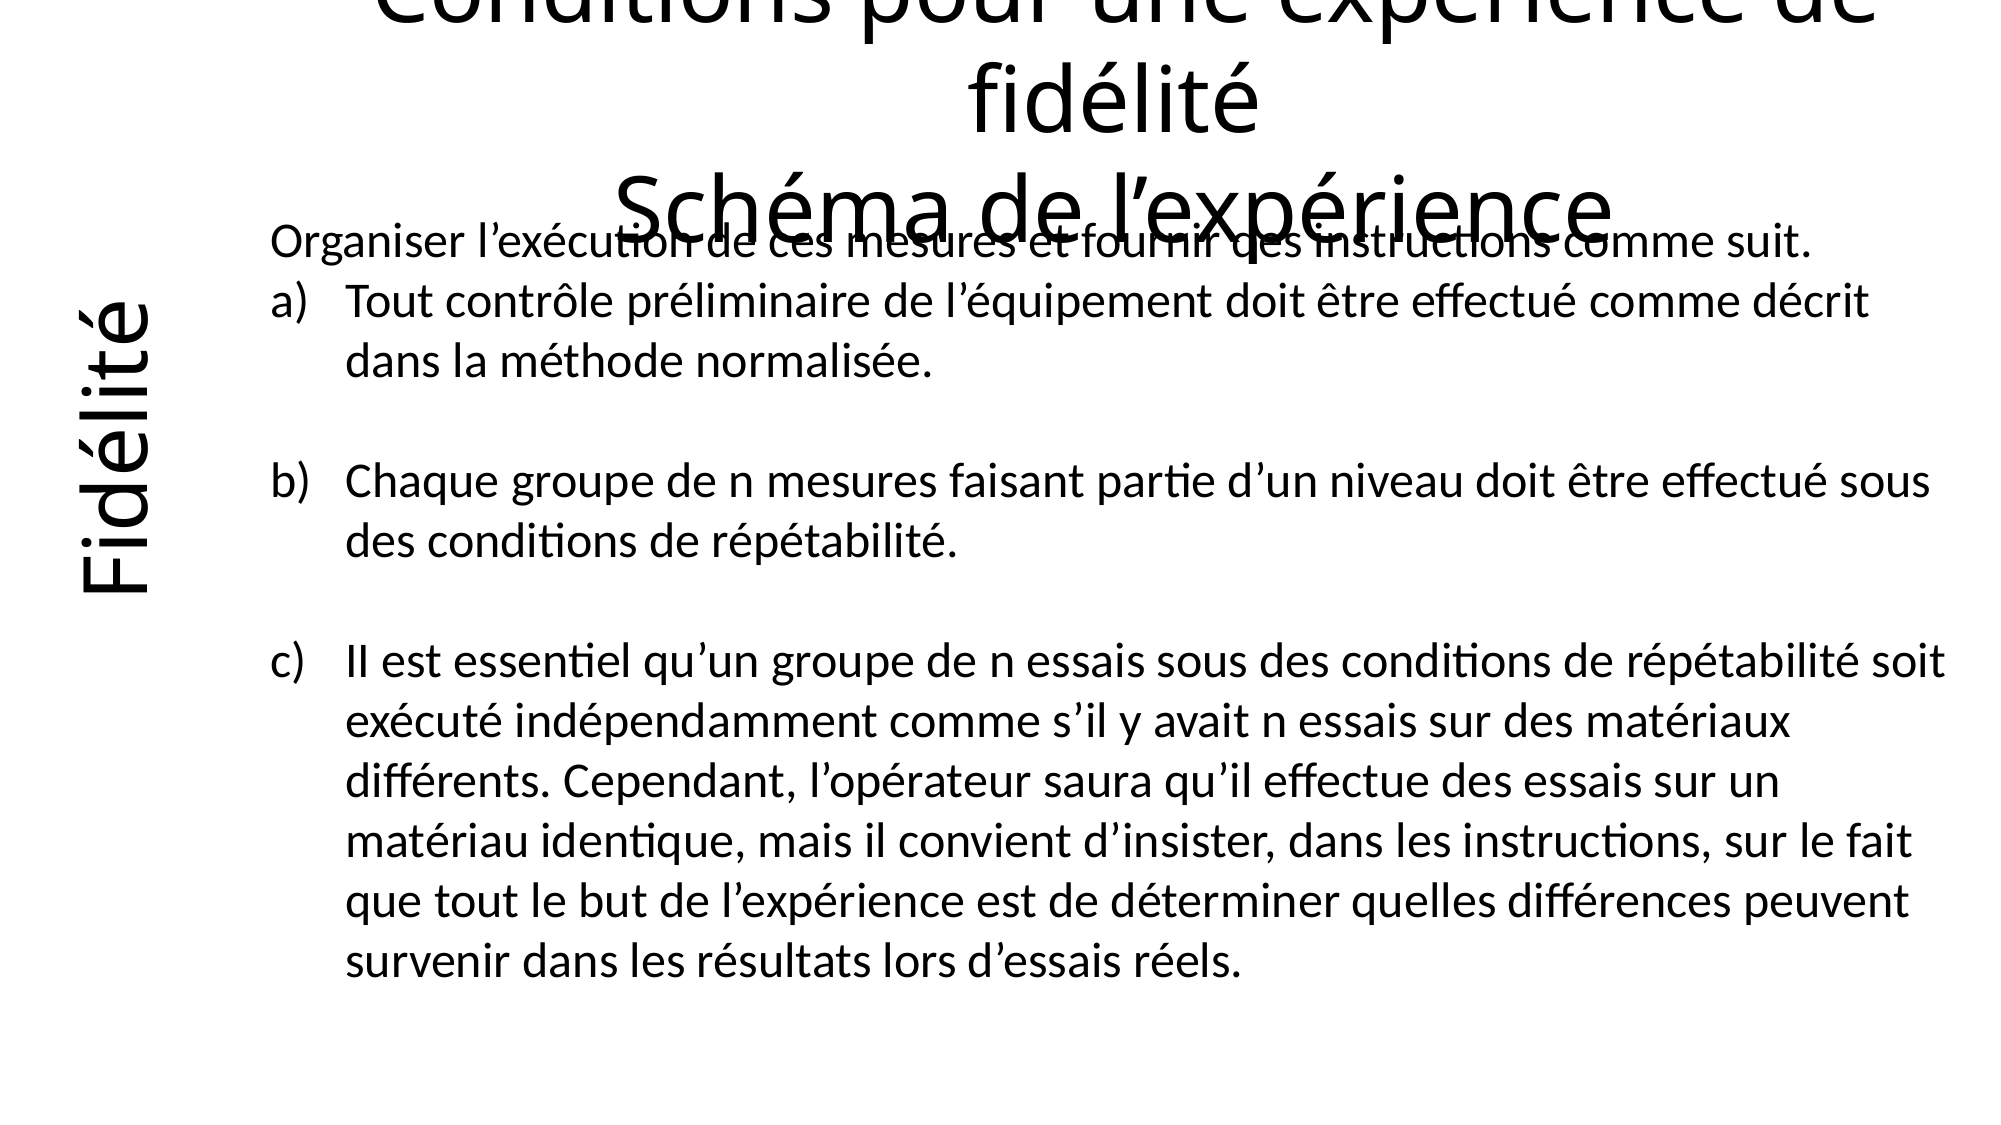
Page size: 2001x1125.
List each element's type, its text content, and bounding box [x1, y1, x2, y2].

title Conditions pour une expérience de fidélité Schéma de l’expérience [253, 0, 2000, 191]
text_box Organiser l’exécution de ces mesures et fournir des instructions comme suit. Tout contrôle préliminaire de l’équipement doit être effectué comme décrit dans la méthode normalisée. Chaque groupe de n mesures faisant partie d’un niveau doit être effectué sous des conditions de répétabilité. II est essentiel qu’un groupe de n essais sous des conditions de répétabilité soit exécuté indépendamment comme s’il y avait n essais sur des matériaux différents. Cependant, l’opérateur saura qu’il effectue des essais sur un matériau identique, mais il convient d’insister, dans les instructions, sur le fait que tout le but de l’expérience est de déterminer quelles différences peuvent survenir dans les résultats lors d’essais réels. [255, 200, 1979, 996]
text_box Fidélité [12, 95, 211, 804]
